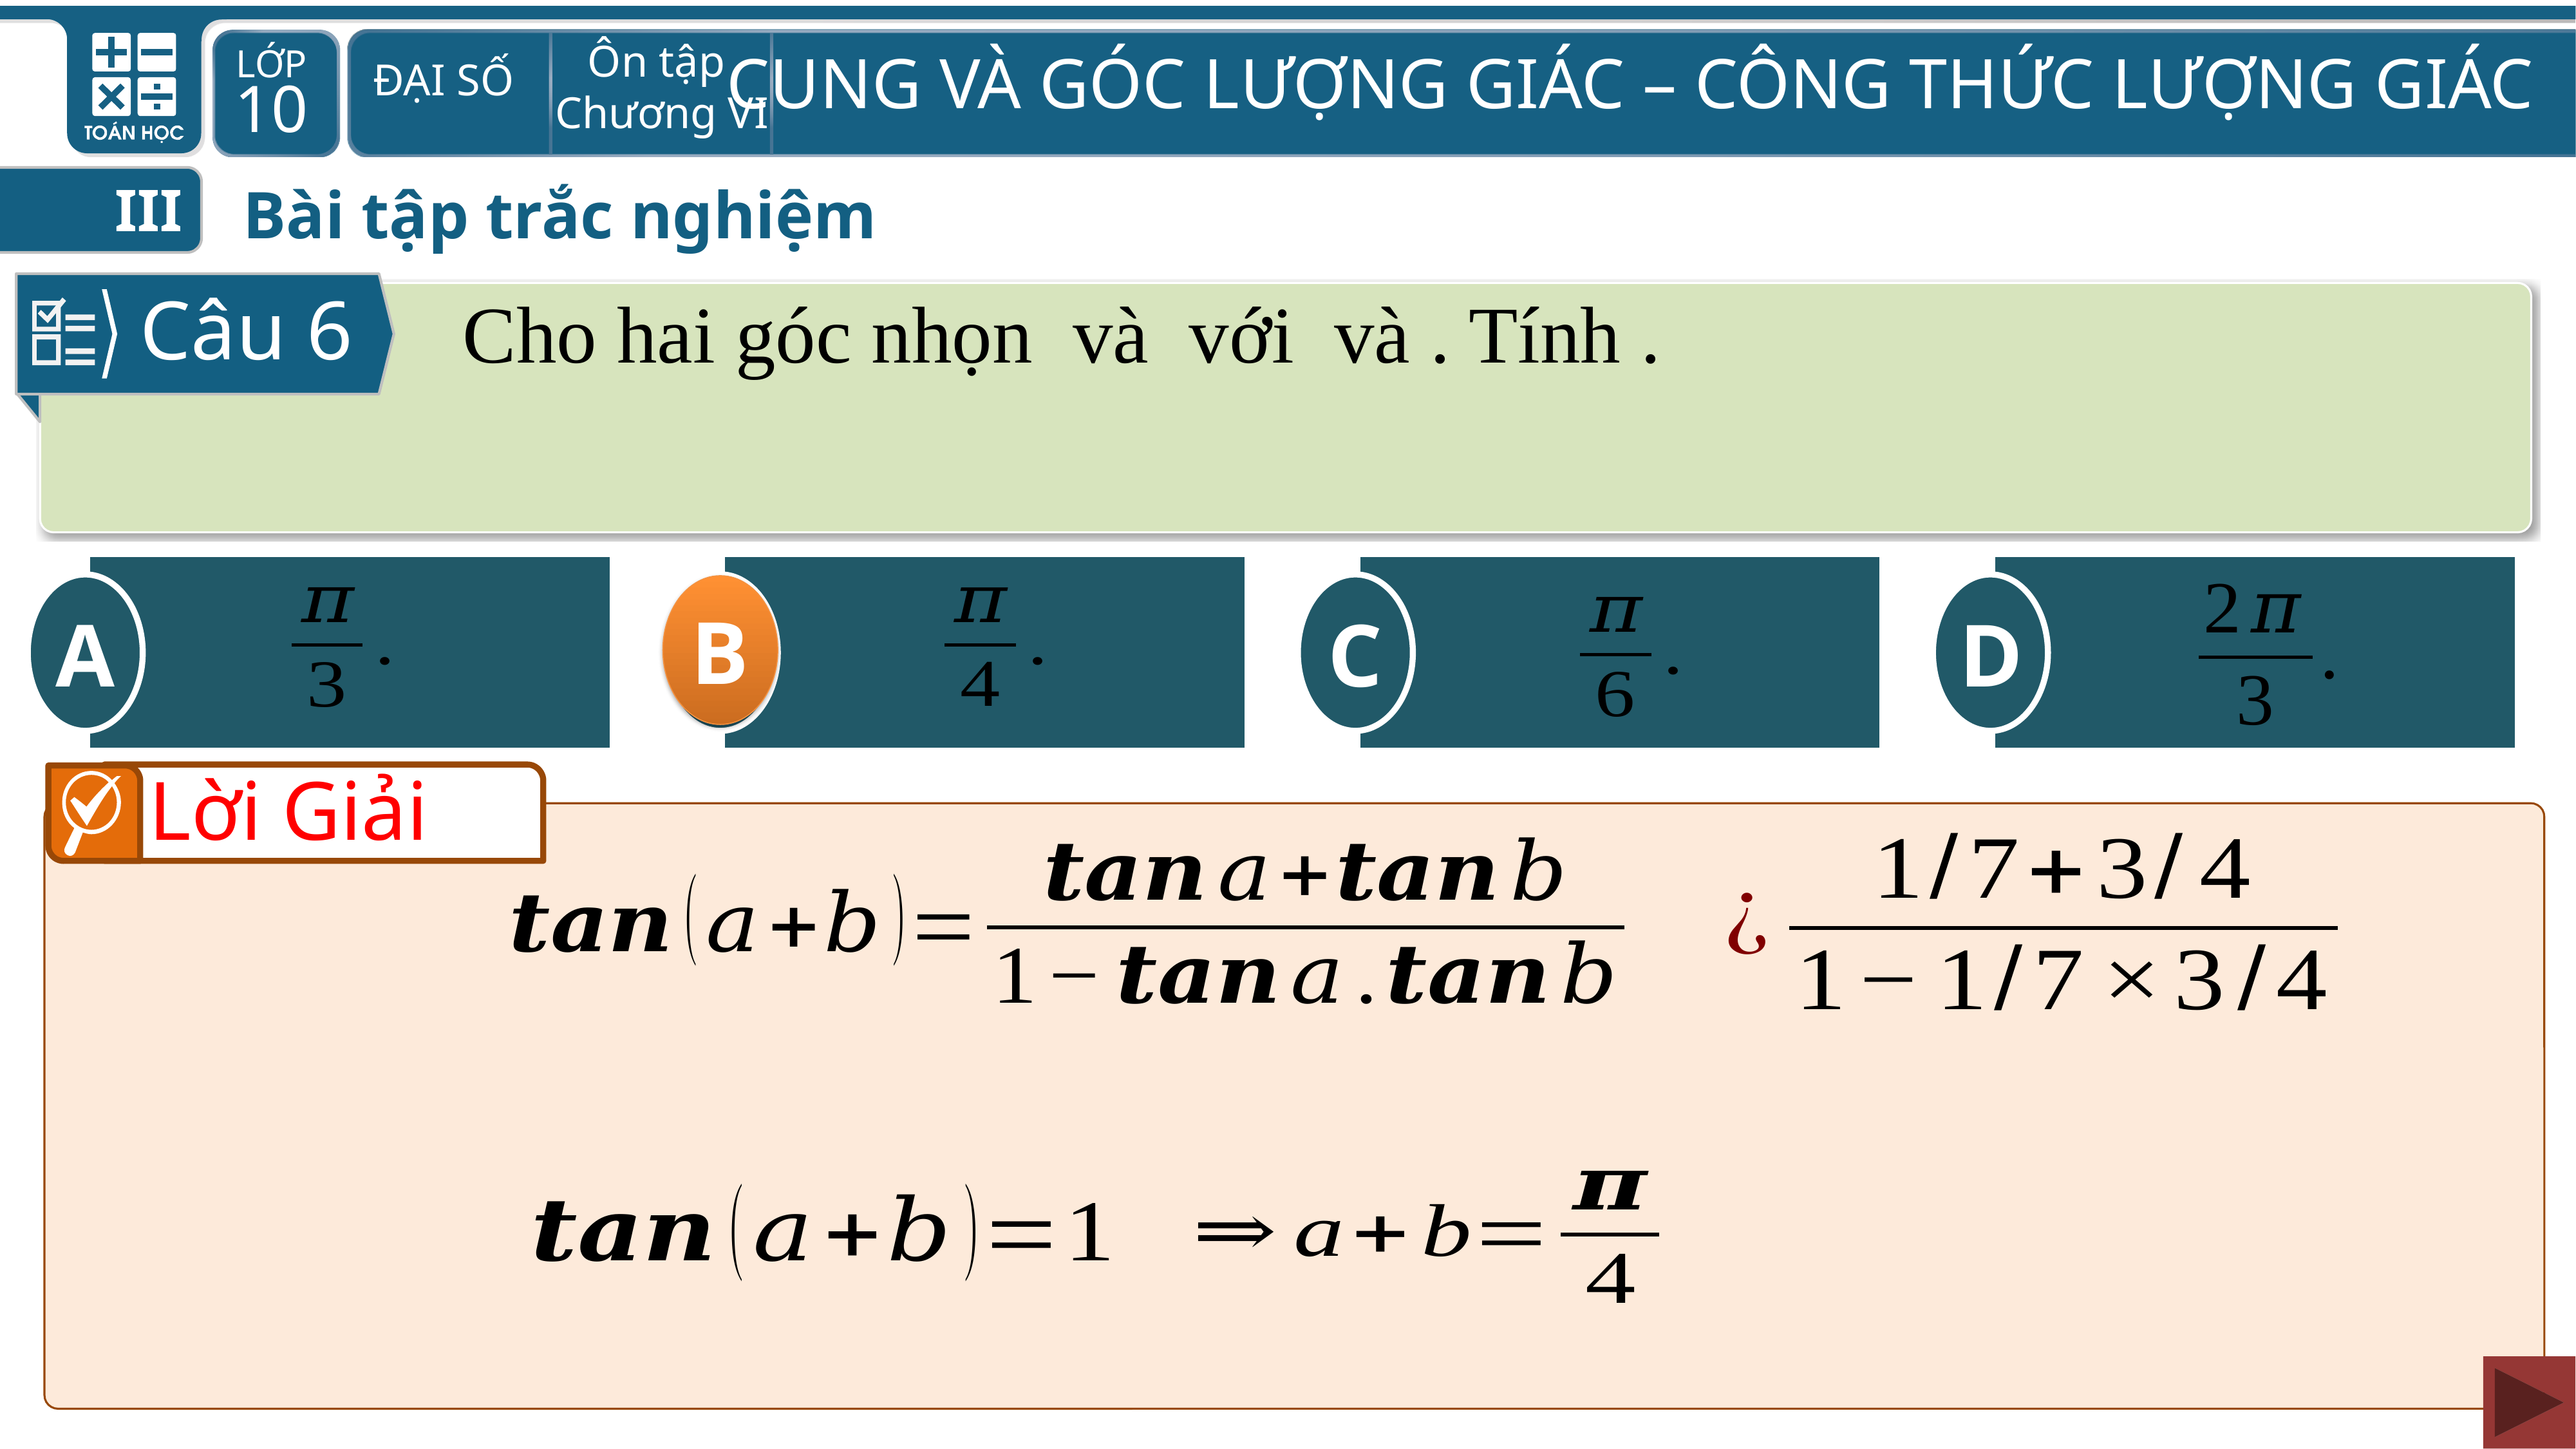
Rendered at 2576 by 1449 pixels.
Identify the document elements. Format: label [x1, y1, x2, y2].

text_box [44, 754, 2545, 1409]
text_box [0, 167, 1167, 258]
text_box [27, 555, 2516, 750]
text_box [16, 273, 2532, 533]
text_box [2482, 1355, 2576, 1449]
